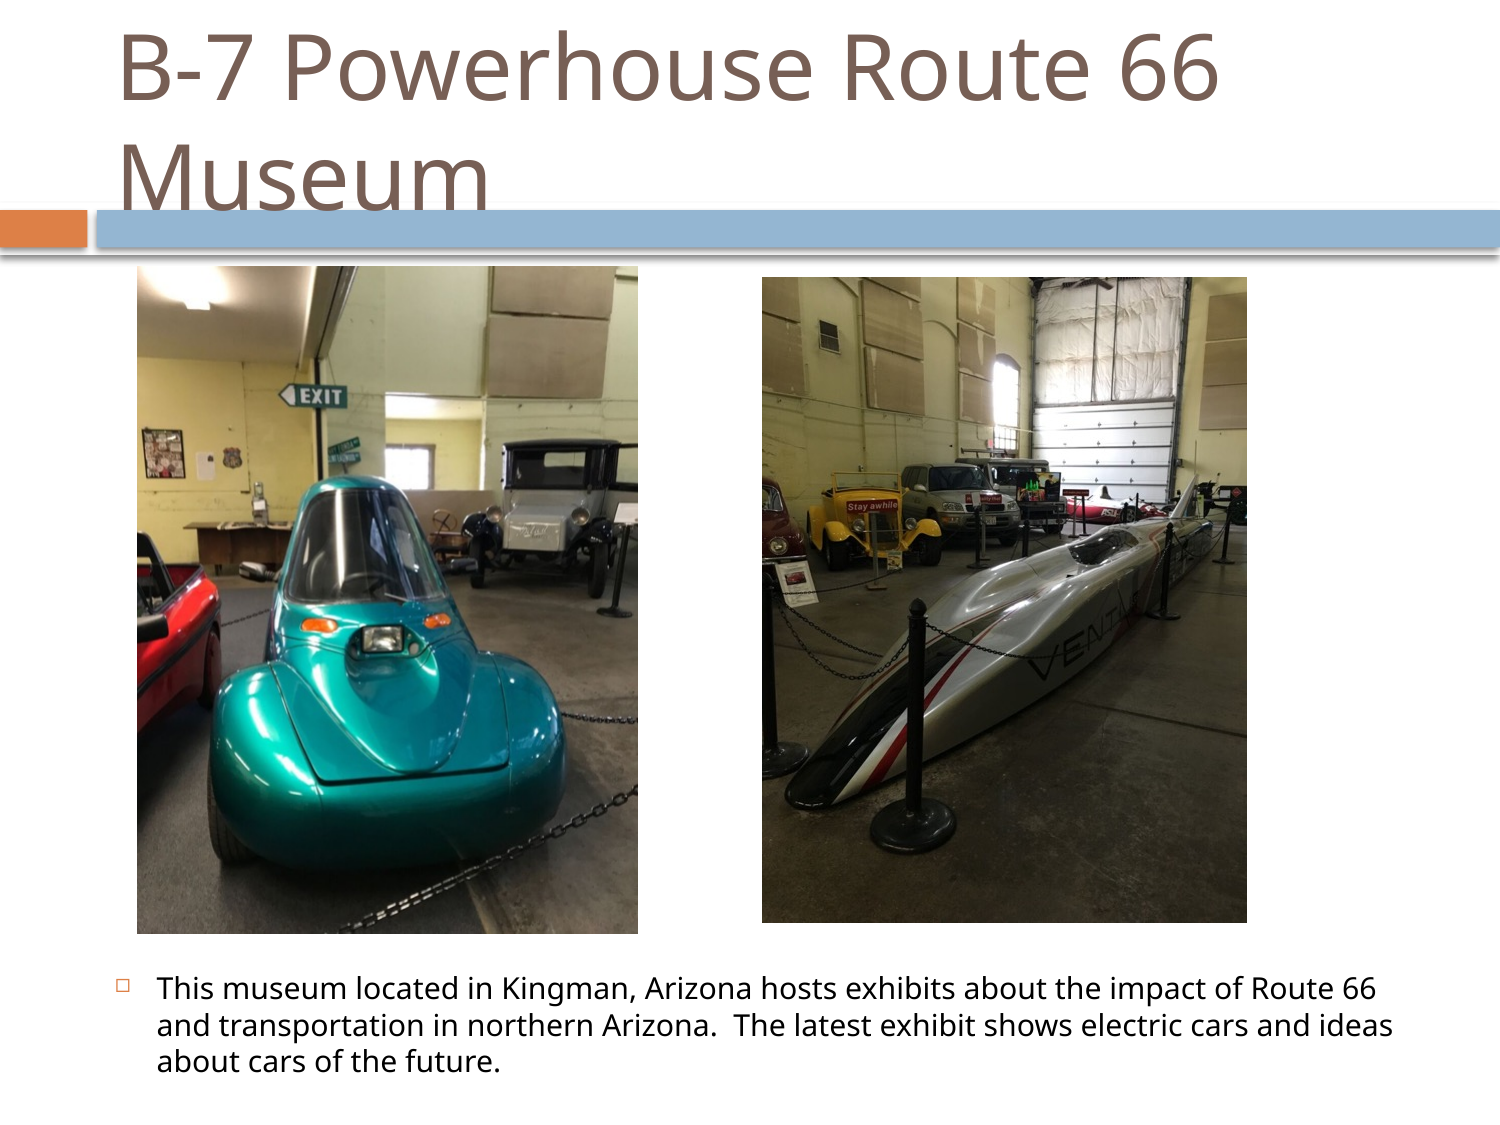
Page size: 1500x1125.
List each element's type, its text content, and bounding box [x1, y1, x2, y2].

title B-7 Powerhouse Route 66 Museum [100, 37, 1438, 200]
picture [762, 276, 1248, 924]
picture [137, 266, 638, 934]
list This museum located in Kingman, Arizona hosts exhibits about the impact of Route 66 and transportation in northern Arizona. The latest exhibit shows electric cars and ideas about cars of the future. [99, 962, 1413, 1088]
